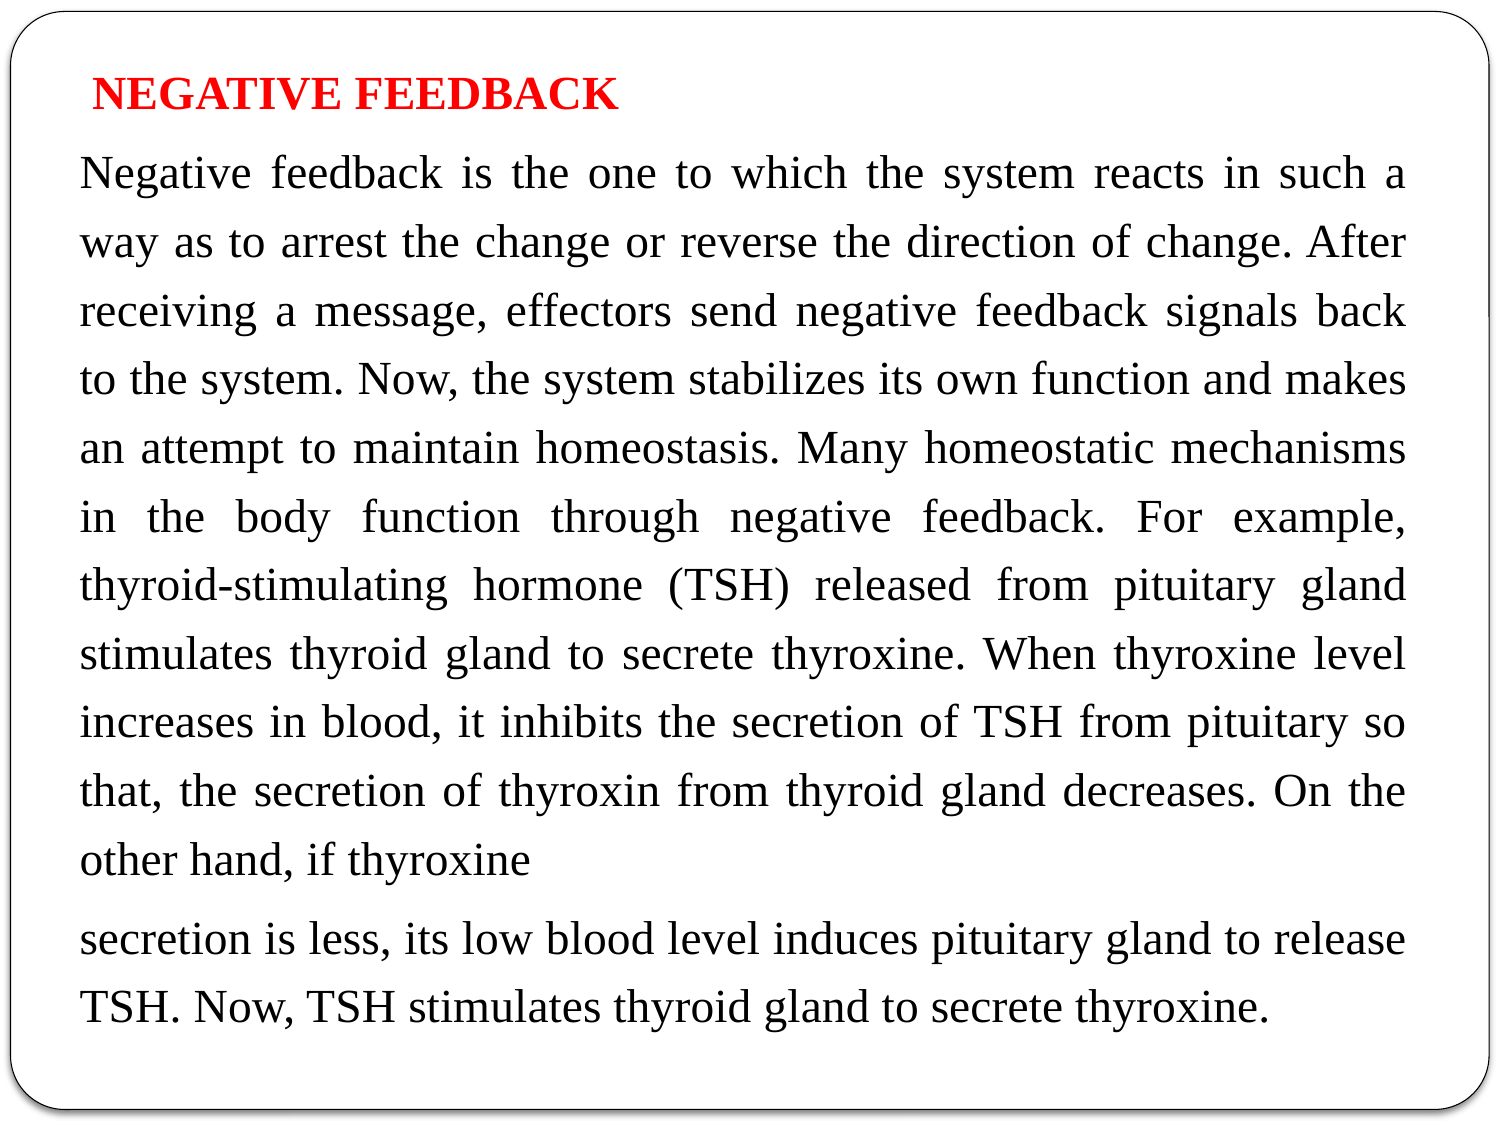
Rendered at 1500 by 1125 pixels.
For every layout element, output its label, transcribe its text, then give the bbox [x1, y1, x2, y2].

list NEGATIVE FEEDBACK Negative feedback is the one to which the system reacts in such a way as to arrest the change or reverse the direction of change. After receiving a message, effectors send negative feedback signals back to the system. Now, the system stabilizes its own function and makes an attempt to maintain homeostasis. Many homeostatic mechanisms in the body function through negative feedback. For example, thyroid-stimulating hormone (TSH) released from pituitary gland stimulates thyroid gland to secrete thyroxine. When thyroxine level increases in blood, it inhibits the secretion of TSH from pituitary so that, the secretion of thyroxin from thyroid gland decreases. On the other hand, if thyroxine secretion is less, its low blood level induces pituitary gland to release TSH. Now, TSH stimulates thyroid gland to secrete thyroxine. [64, 54, 1425, 1059]
